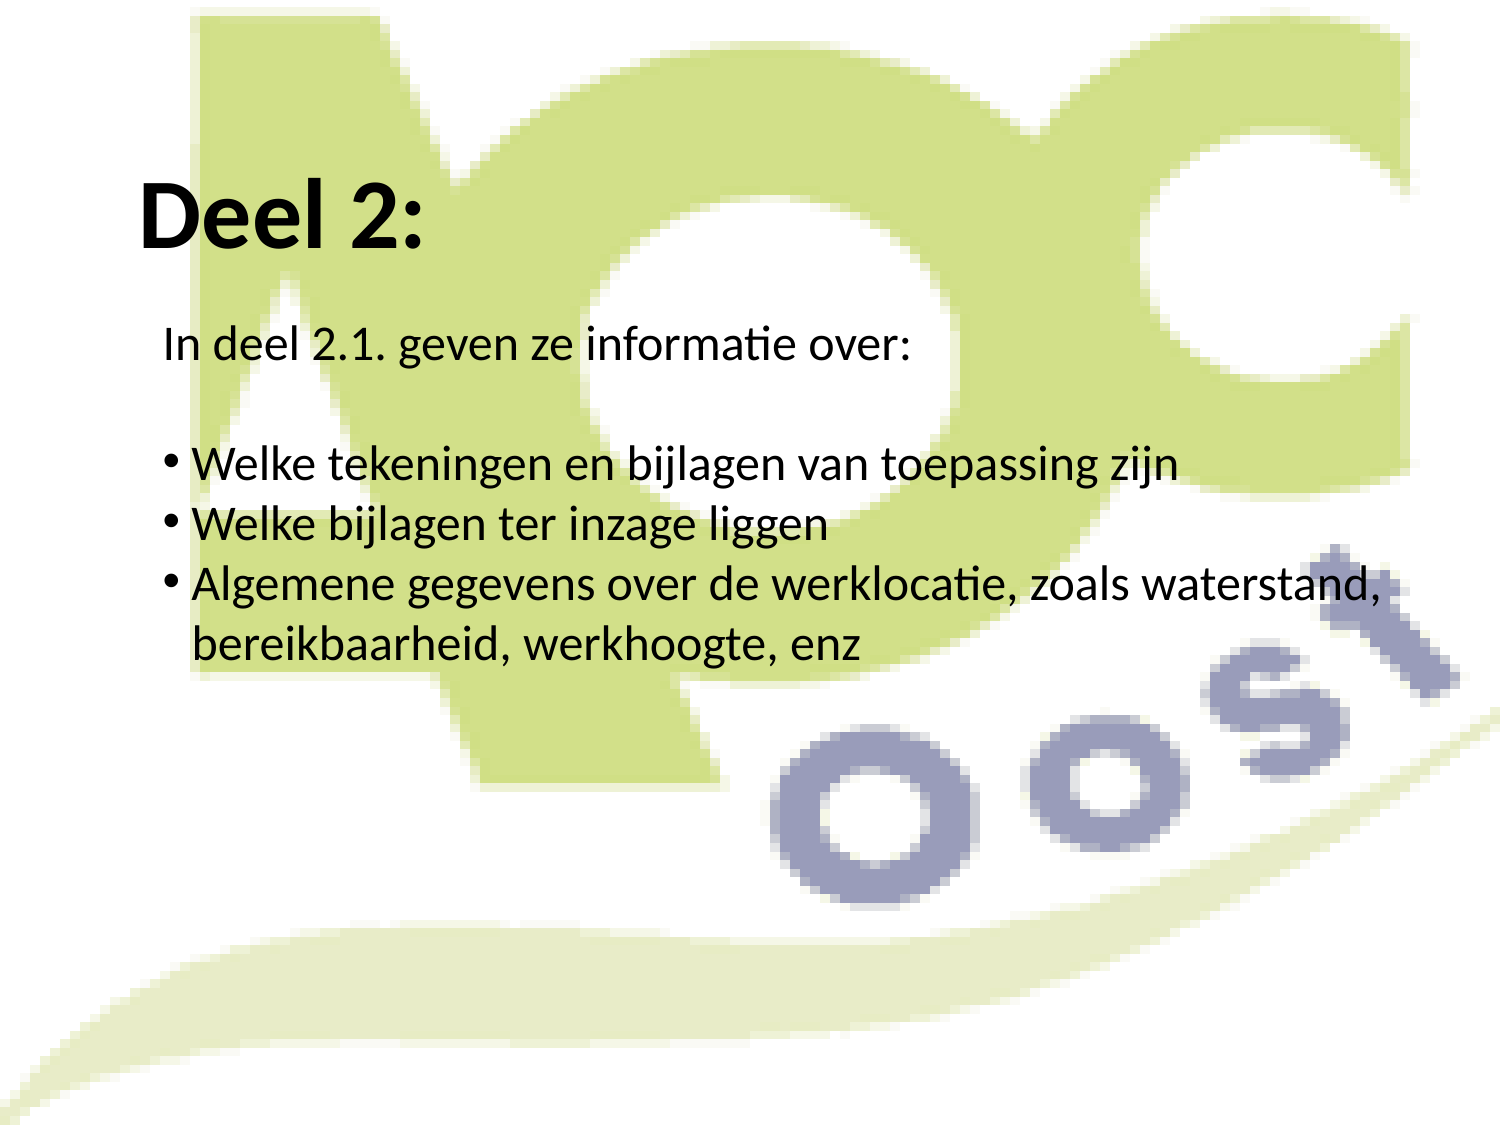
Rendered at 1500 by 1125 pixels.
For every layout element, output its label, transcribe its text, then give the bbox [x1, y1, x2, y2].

title Deel 2: [123, 125, 1282, 291]
text_box In deel 2.1. geven ze informatie over: Welke tekeningen en bijlagen van toepassing zijn Welke bijlagen ter inzage liggen Algemene gegevens over de werklocatie, zoals waterstand, bereikbaarheid, werkhoogte, enz [147, 302, 1424, 953]
